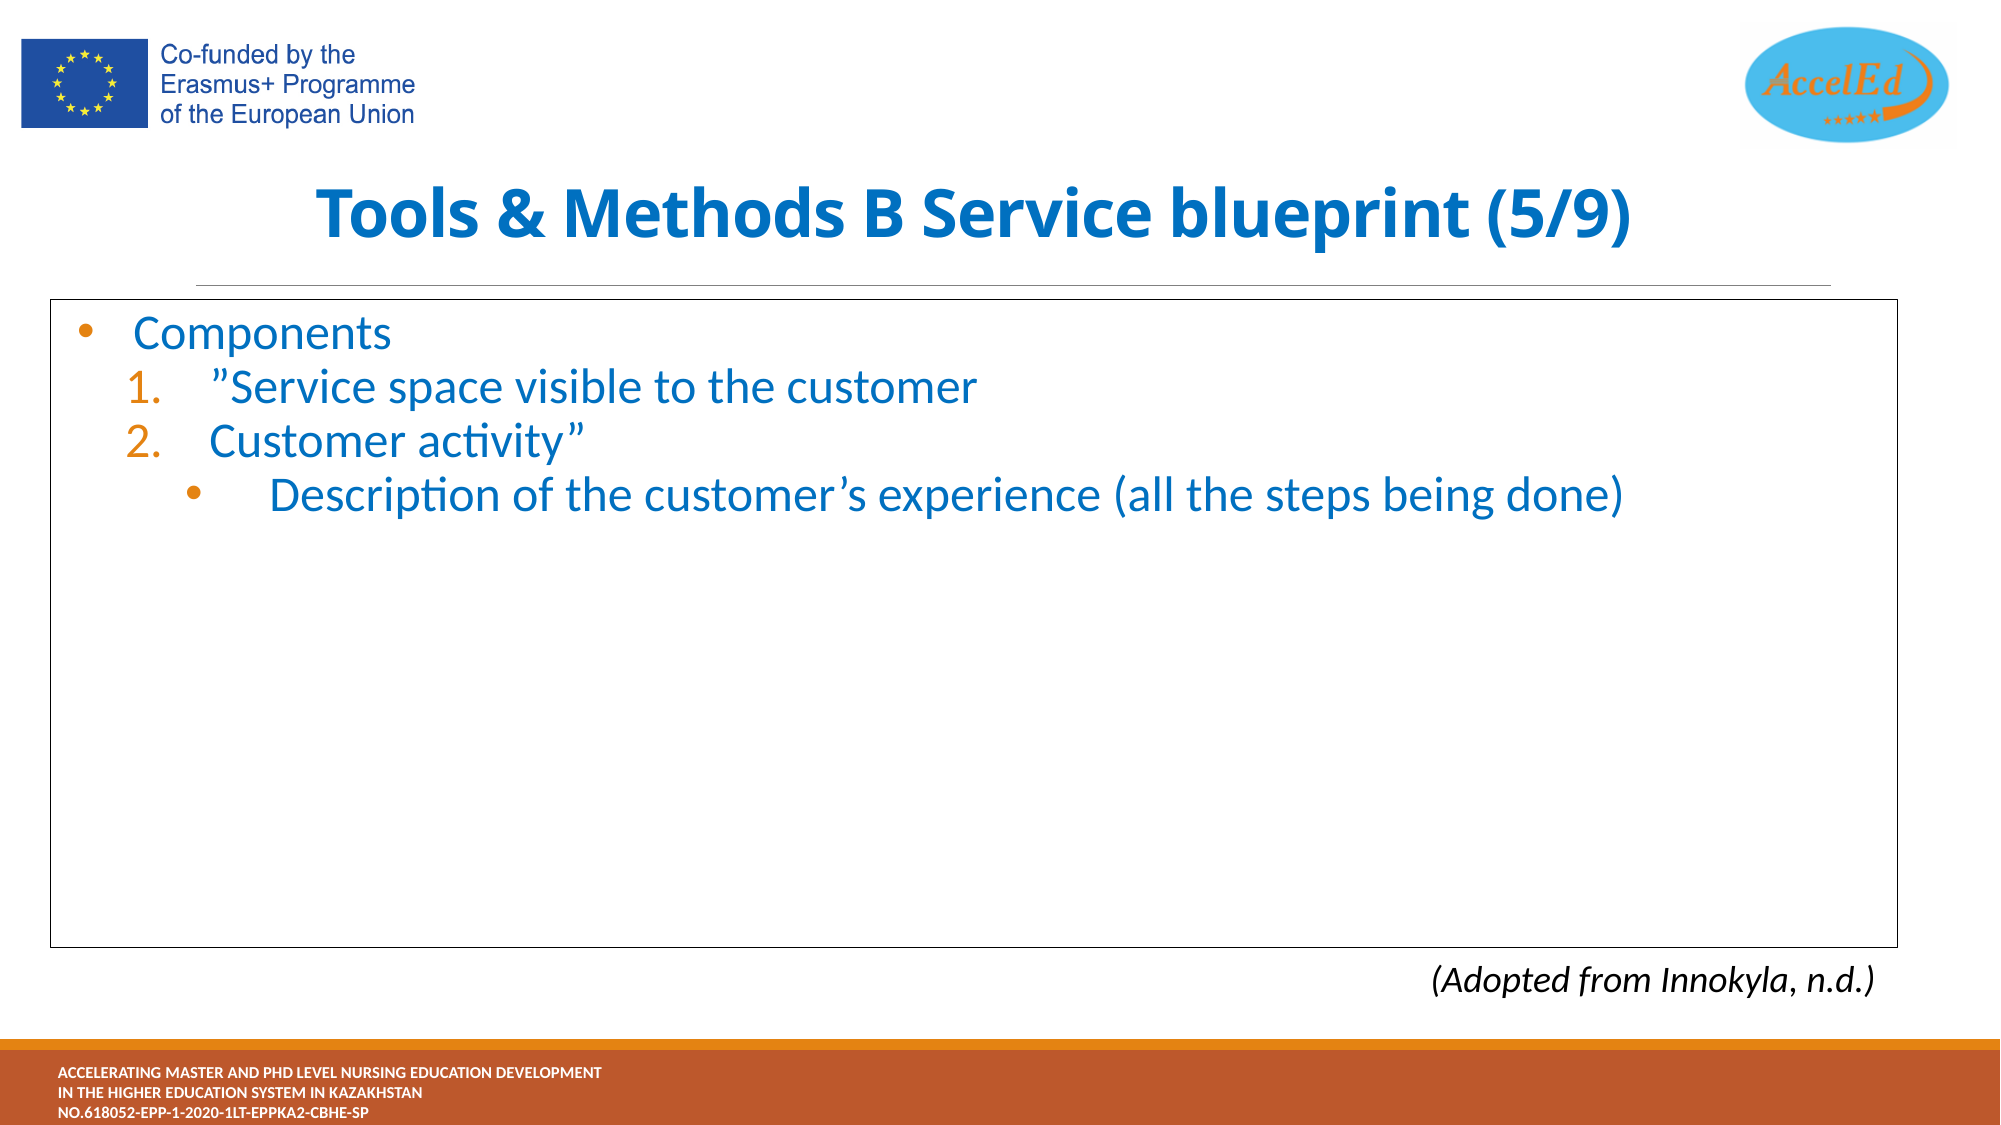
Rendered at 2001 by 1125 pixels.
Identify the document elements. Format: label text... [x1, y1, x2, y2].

picture [1740, 22, 1957, 149]
title Tools & Methods B Service blueprint (5/9) [50, 81, 1898, 259]
list Components ”Service space visible to the customer Customer activity” Description of the customer’s experience (all the steps being done) [50, 298, 1898, 948]
text_box (Adopted from Innokyla, n.d.) [1415, 947, 1898, 1008]
picture [0, 20, 578, 144]
